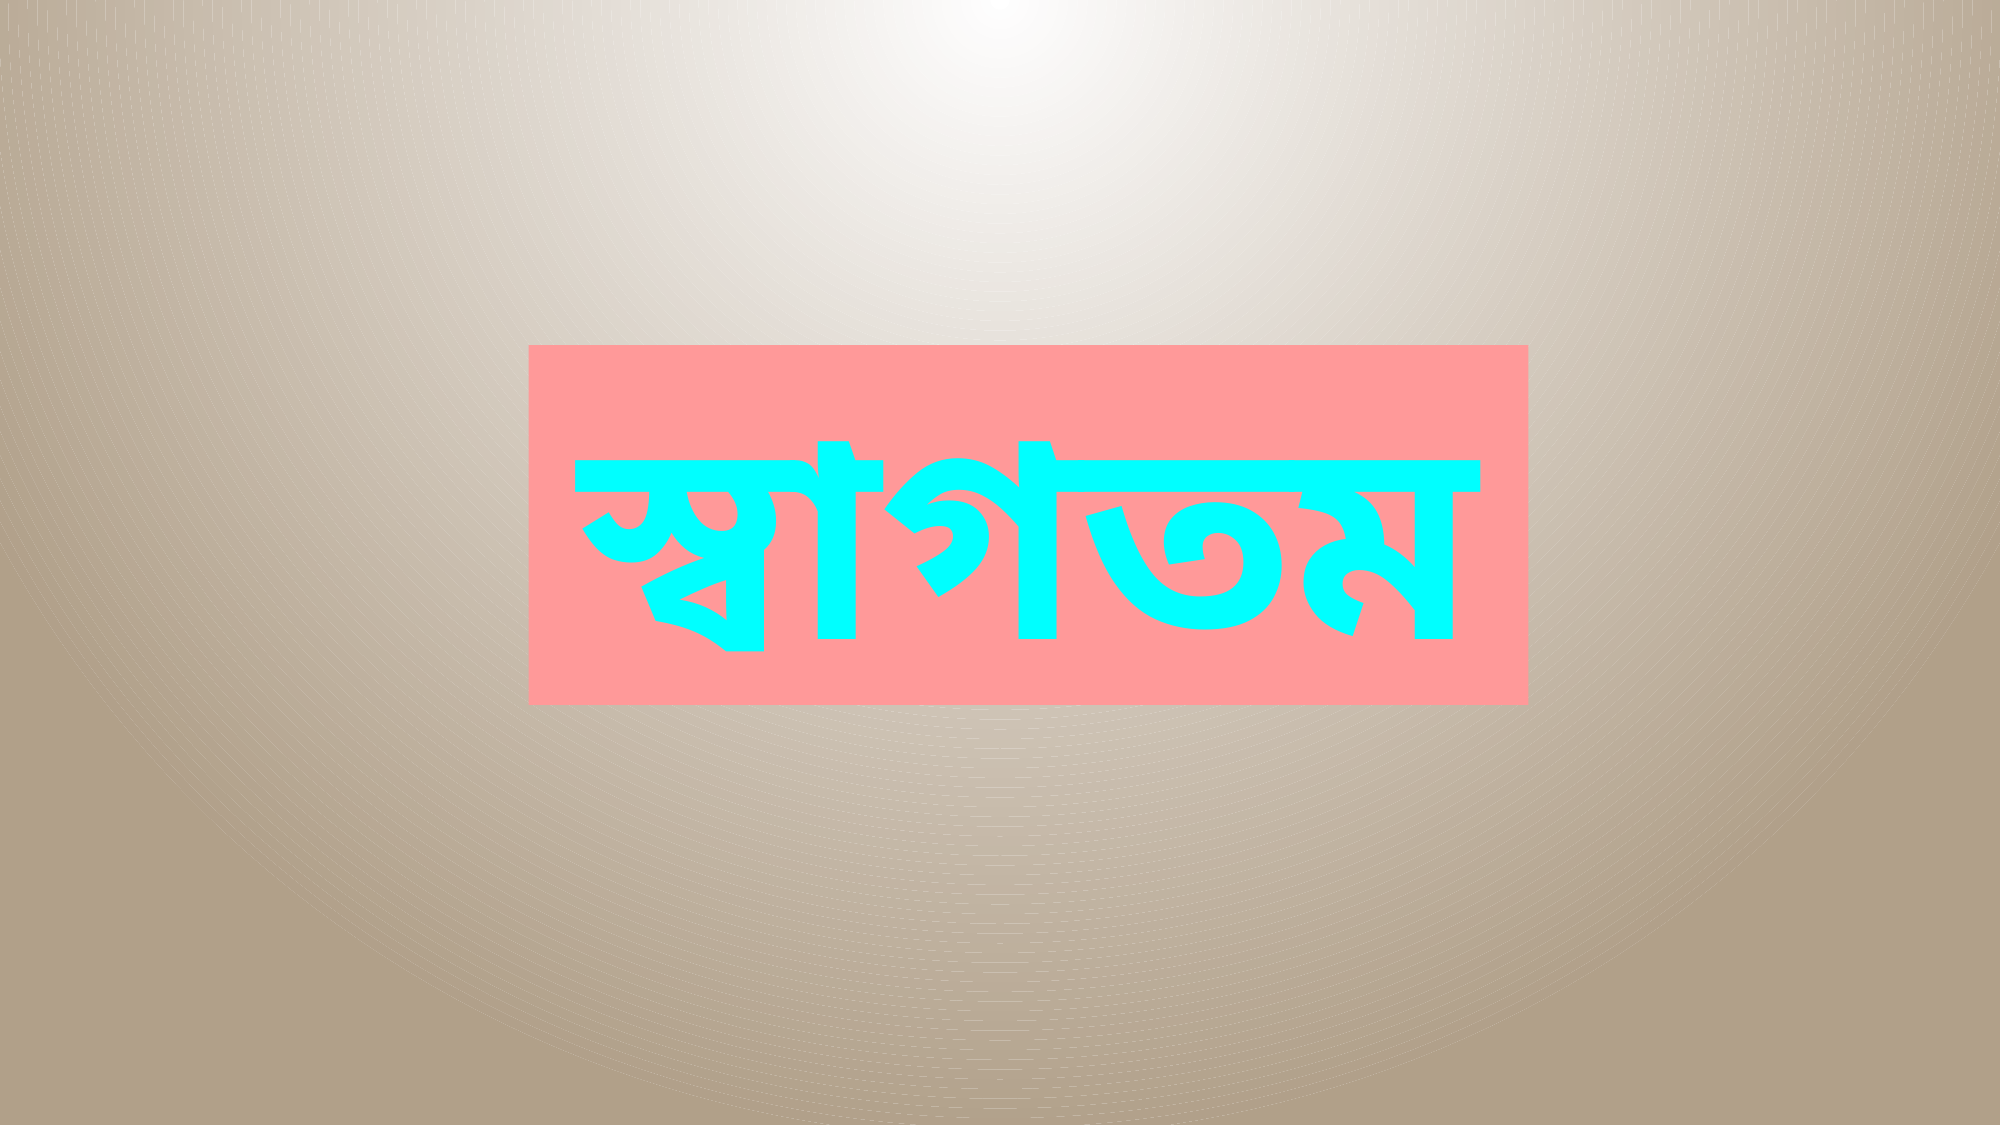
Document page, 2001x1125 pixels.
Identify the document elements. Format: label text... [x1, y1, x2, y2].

text_box স্বাগতম [528, 345, 1529, 705]
